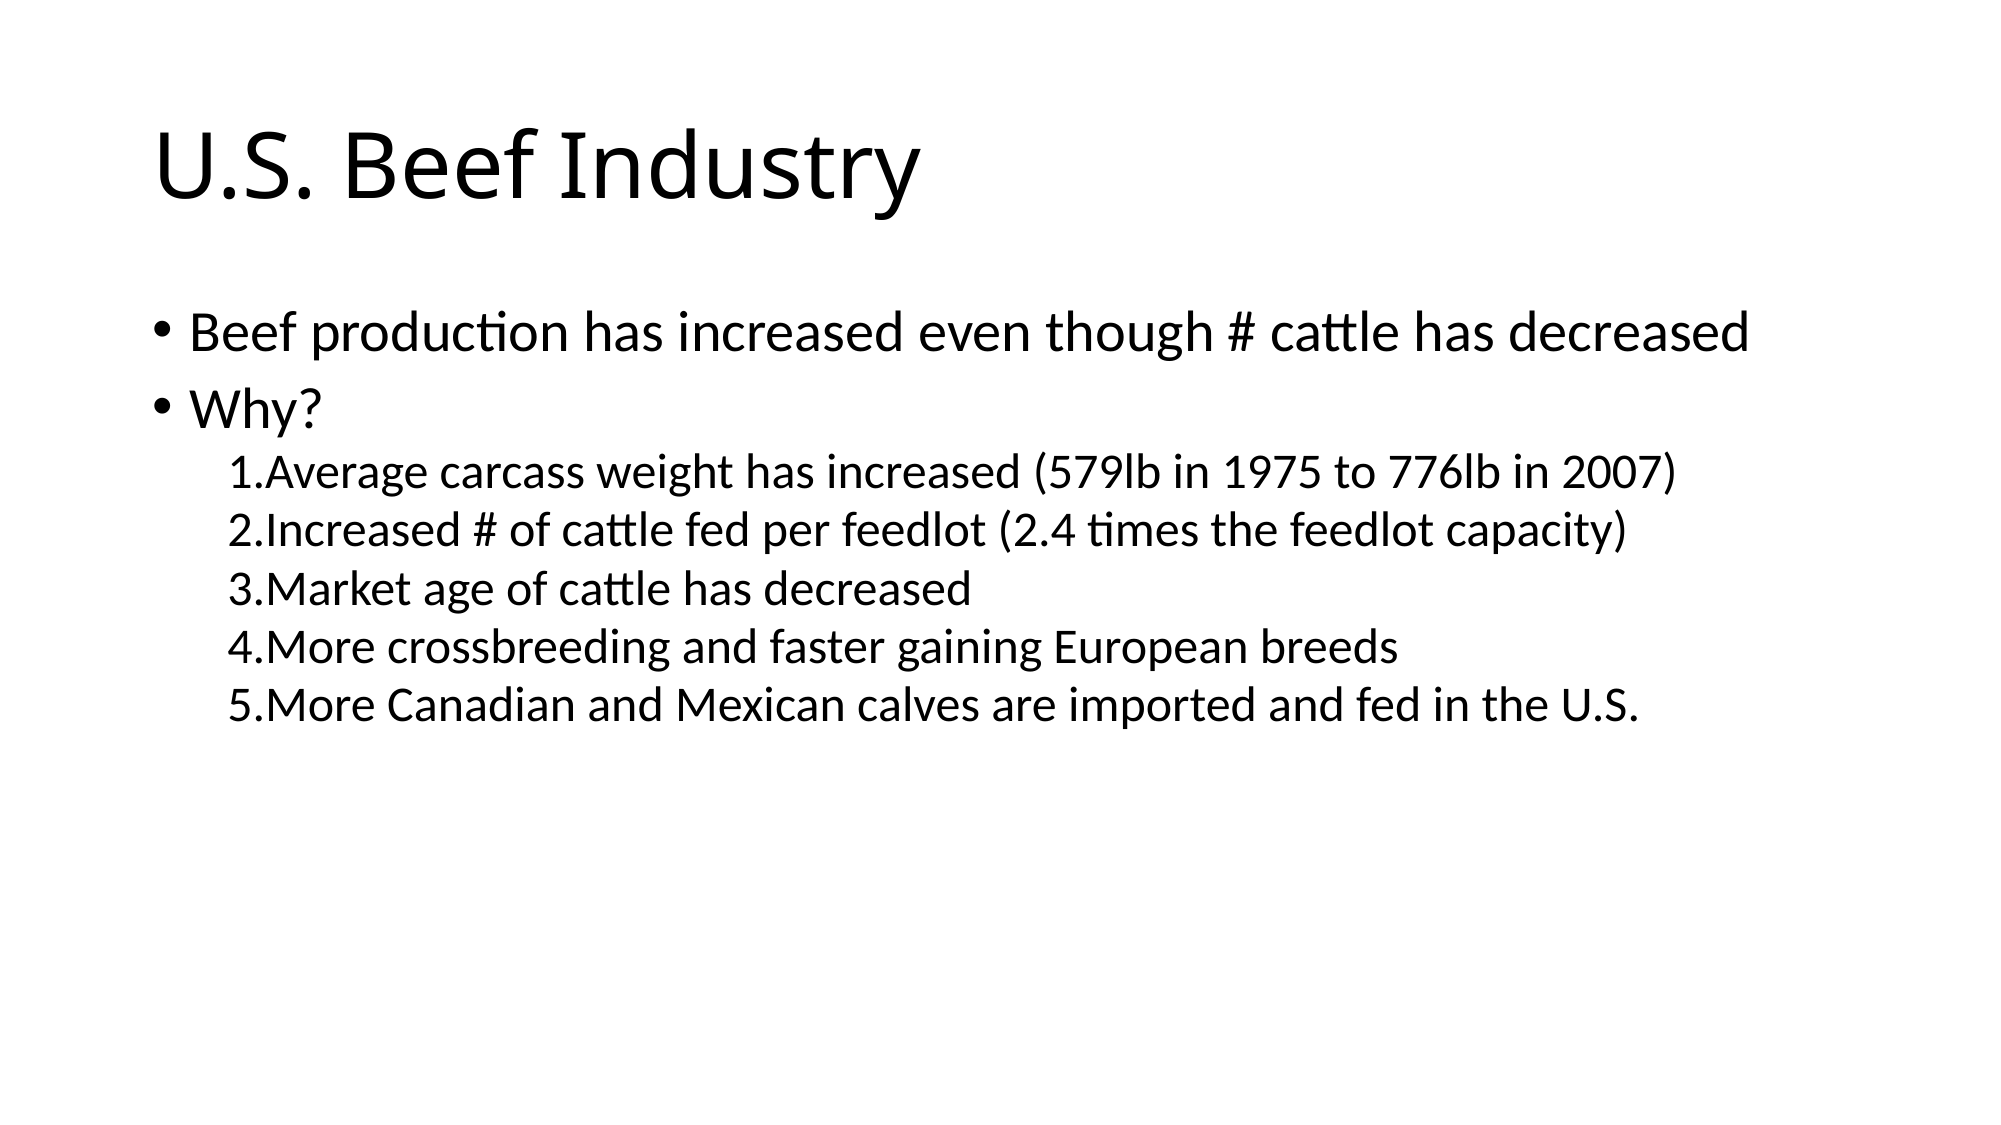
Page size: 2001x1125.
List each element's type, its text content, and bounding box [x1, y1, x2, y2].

title U.S. Beef Industry [137, 59, 1863, 278]
list Beef production has increased even though # cattle has decreased Why? Average carcass weight has increased (579lb in 1975 to 776lb in 2007) Increased # of cattle fed per feedlot (2.4 times the feedlot capacity) Market age of cattle has decreased More crossbreeding and faster gaining European breeds More Canadian and Mexican calves are imported and fed in the U.S. [137, 299, 1863, 1014]
